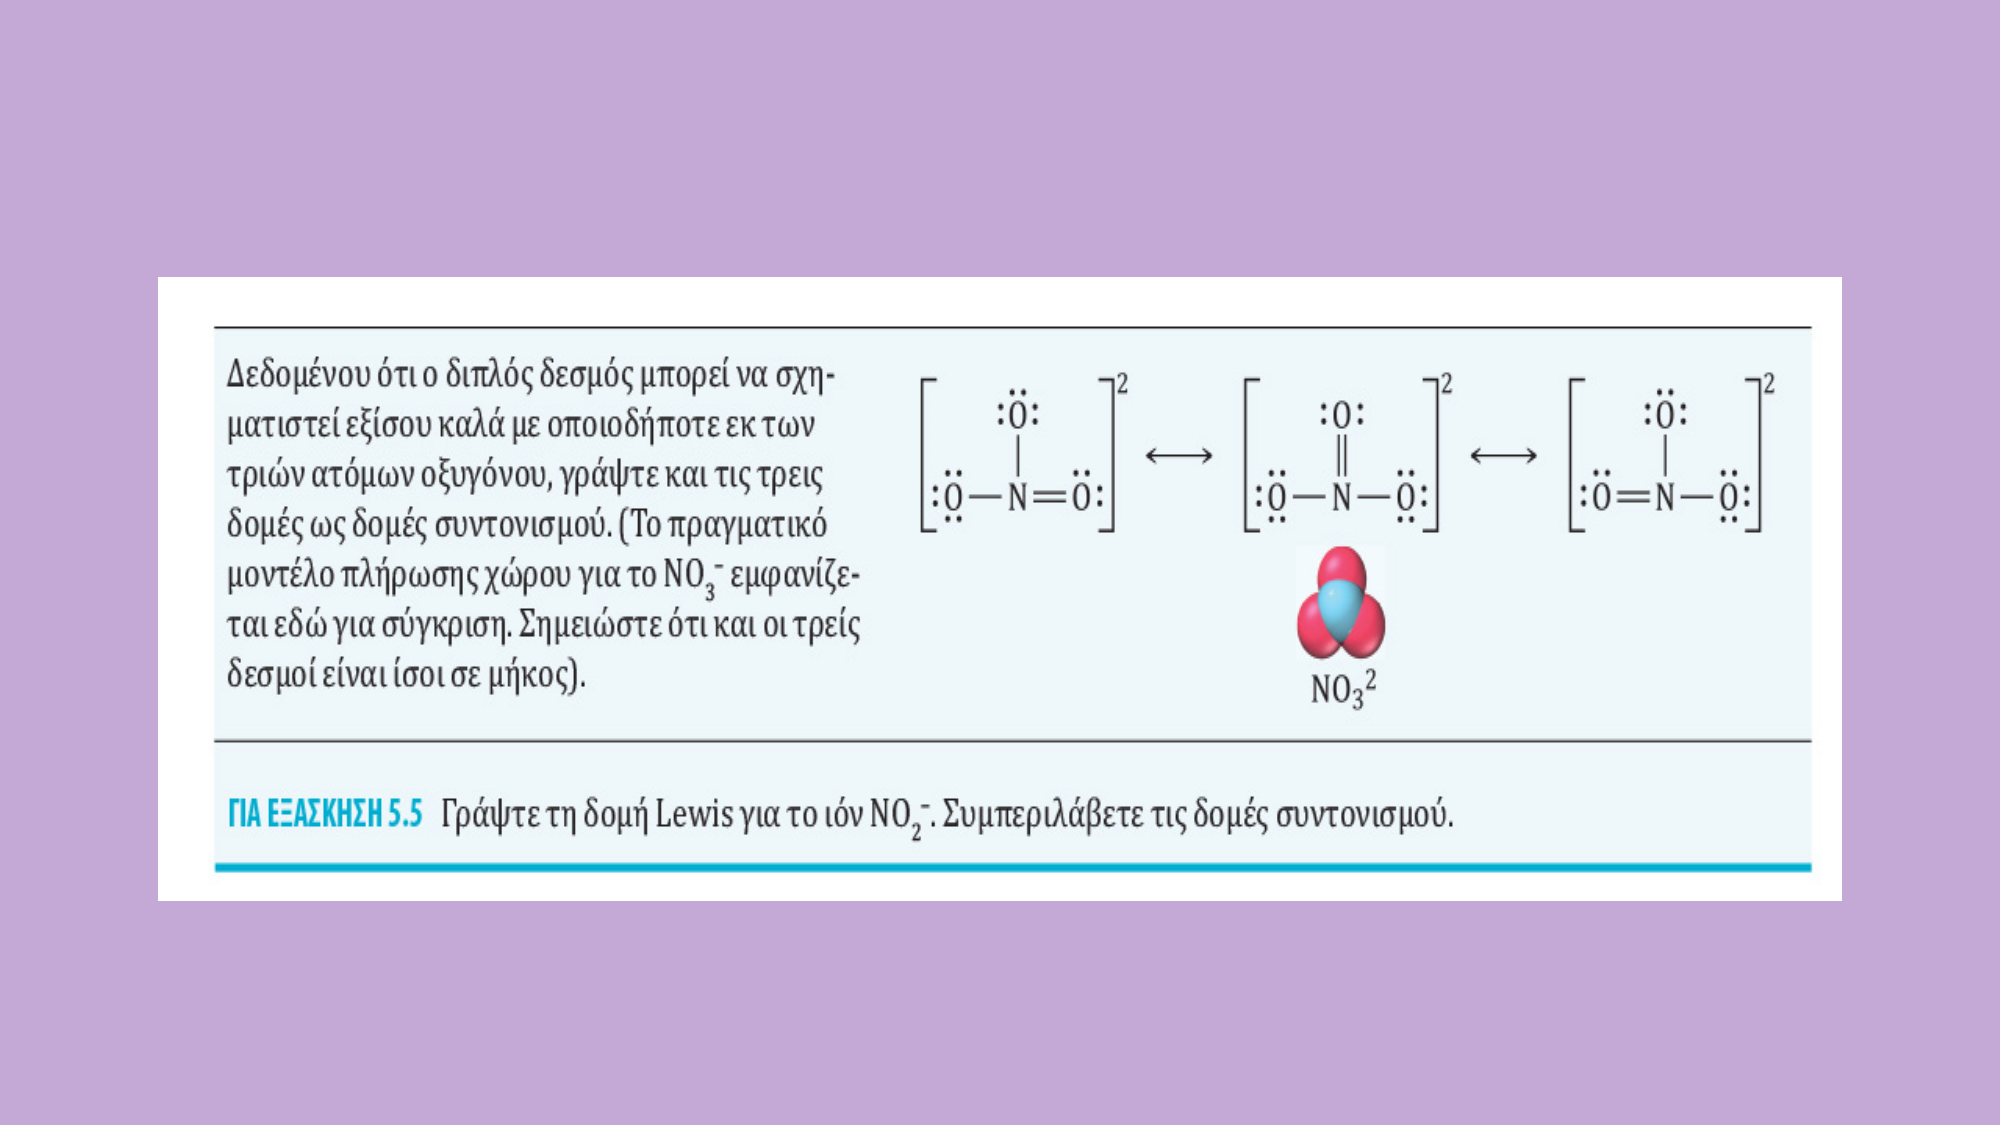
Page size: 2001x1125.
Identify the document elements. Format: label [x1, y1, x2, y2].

list [158, 277, 1842, 901]
